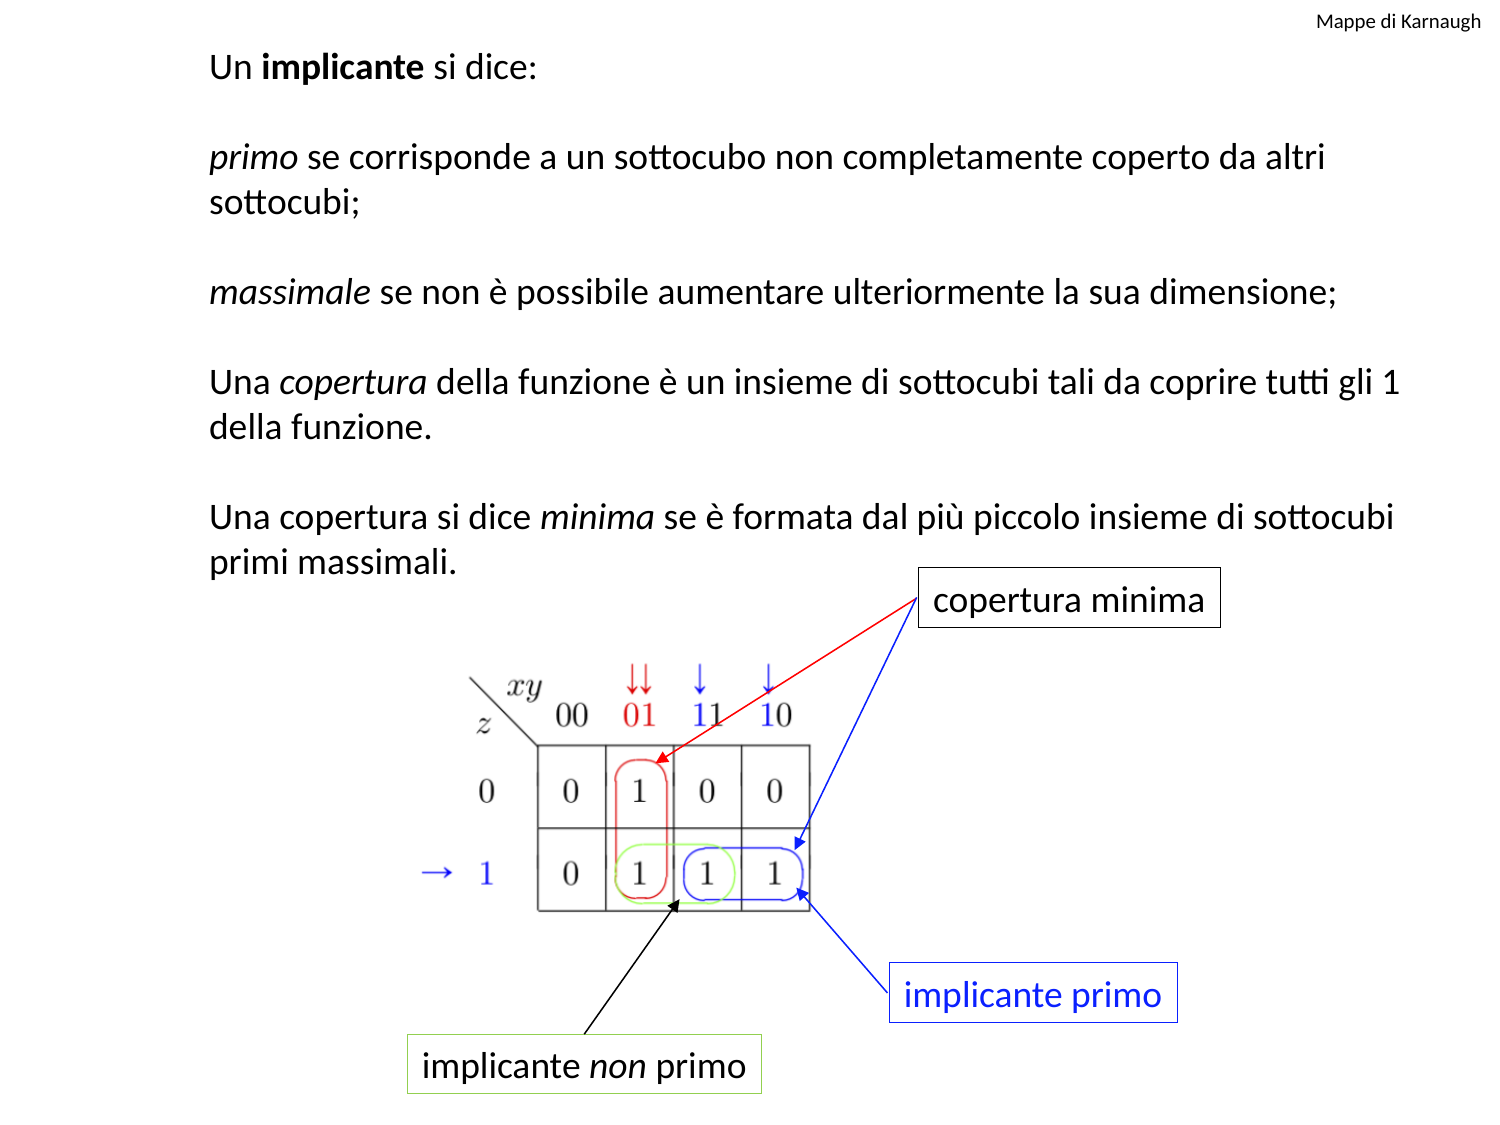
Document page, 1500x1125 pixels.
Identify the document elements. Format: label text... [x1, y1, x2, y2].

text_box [655, 567, 1223, 851]
picture [398, 640, 842, 941]
text_box Mappe di Karnaugh [1301, 0, 1497, 40]
text_box Un implicante si dice: primo se corrisponde a un sottocubo non completamente coperto da altri sottocubi; massimale se non è possibile aumentare ulteriormente la sua dimensione; Una copertura della funzione è un insieme di sottocubi tali da coprire tutti gli 1 della funzione. Una copertura si dice minima se è formata dal più piccolo insieme di sottocubi primi massimali. [194, 34, 1438, 635]
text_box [403, 899, 765, 1095]
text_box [796, 887, 1180, 1024]
